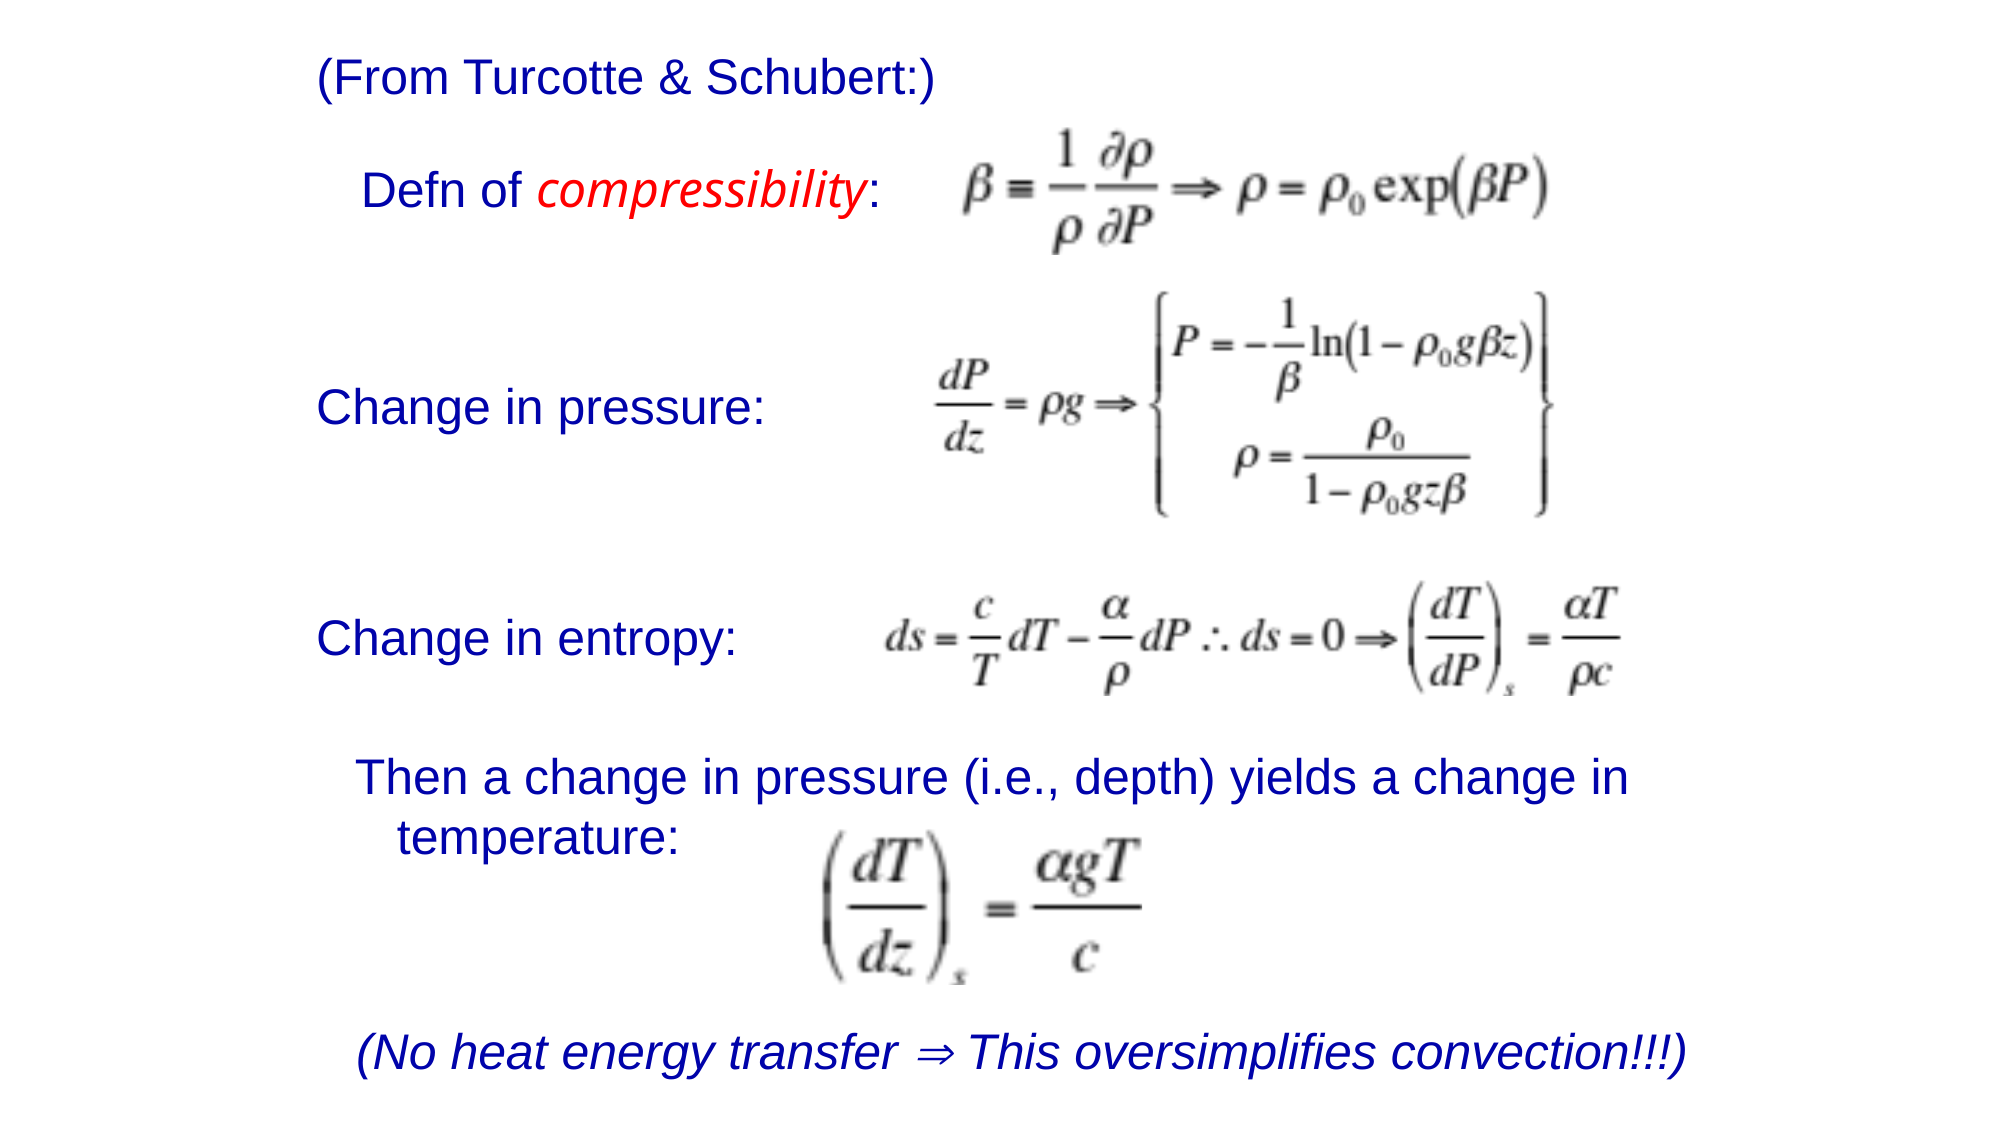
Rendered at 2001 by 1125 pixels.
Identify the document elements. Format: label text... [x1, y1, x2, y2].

text_box Defn of compressibility: [346, 150, 897, 225]
picture [958, 119, 1551, 255]
picture [929, 287, 1555, 522]
text_box Then a change in pressure (i.e., depth) yields a change in temperature: [340, 737, 1646, 873]
text_box Change in pressure: [301, 366, 782, 442]
picture [879, 576, 1622, 695]
text_box (No heat energy transfer  This oversimplifies convection!!!) [341, 1012, 1704, 1088]
text_box (From Turcotte & Schubert:) [301, 37, 952, 113]
text_box Change in entropy: [301, 598, 754, 674]
picture [817, 824, 1143, 985]
